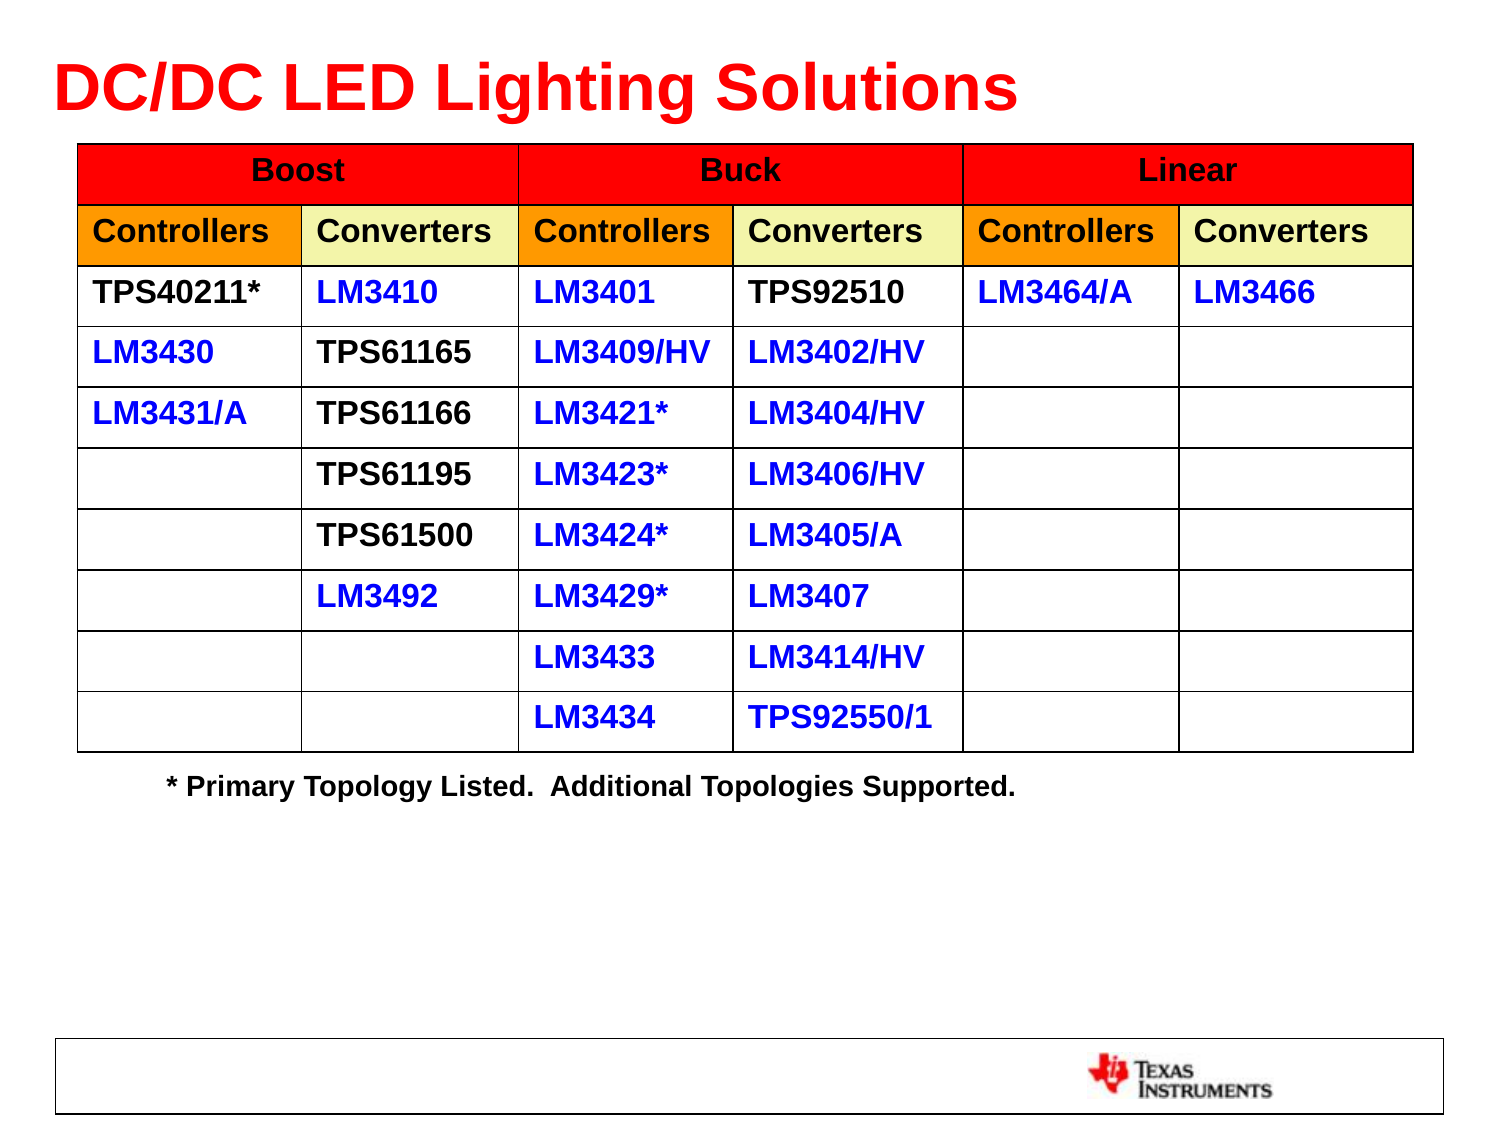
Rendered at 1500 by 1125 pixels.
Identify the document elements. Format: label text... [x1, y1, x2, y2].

table_cell [1180, 510, 1412, 569]
table_cell TPS61166 [302, 388, 518, 447]
title DC/DC LED Lighting Solutions [37, 23, 1426, 158]
table_cell TPS61165 [302, 327, 518, 386]
table_cell LM3409/HV [519, 327, 732, 386]
table_cell LM3406/HV [734, 449, 962, 508]
table_cell [1180, 449, 1412, 508]
table_cell [1180, 632, 1412, 691]
table_cell Controllers [78, 206, 301, 265]
table_cell [78, 692, 301, 751]
table_cell [964, 388, 1178, 447]
table_cell LM3402/HV [734, 327, 962, 386]
table_cell Controllers [964, 206, 1178, 265]
table_cell Converters [734, 206, 962, 265]
table_cell [78, 449, 301, 508]
table_cell LM3405/A [734, 510, 962, 569]
table_cell TPS61500 [302, 510, 518, 569]
table_cell Converters [1180, 206, 1412, 265]
table_cell [964, 692, 1178, 751]
table_cell LM3433 [519, 632, 732, 691]
table_cell LM3424* [519, 510, 732, 569]
table_cell TPS40211* [78, 267, 301, 326]
table_cell LM3429* [519, 571, 732, 630]
picture [1087, 1052, 1274, 1099]
table_cell LM3404/HV [734, 388, 962, 447]
table_header Buck [519, 145, 962, 204]
table_cell [78, 632, 301, 691]
table_cell [964, 327, 1178, 386]
table_cell LM3423* [519, 449, 732, 508]
table_cell [1180, 327, 1412, 386]
table_cell LM3430 [78, 327, 301, 386]
table_cell LM3401 [519, 267, 732, 326]
table_cell [964, 571, 1178, 630]
table_cell TPS61195 [302, 449, 518, 508]
table_header Boost [78, 145, 518, 204]
table_cell LM3431/A [78, 388, 301, 447]
table_cell [1180, 388, 1412, 447]
table_cell [78, 510, 301, 569]
table_cell LM3421* [519, 388, 732, 447]
text_box * Primary Topology Listed. Additional Topologies Supported. [151, 759, 1033, 810]
table_header Linear [964, 145, 1412, 204]
table_cell LM3414/HV [734, 632, 962, 691]
table_cell LM3464/A [964, 267, 1178, 326]
table_cell LM3466 [1180, 267, 1412, 326]
table_cell [1180, 692, 1412, 751]
table_cell [964, 510, 1178, 569]
table_cell [78, 571, 301, 630]
table_cell [1180, 571, 1412, 630]
table_cell [964, 449, 1178, 508]
table_cell [302, 632, 518, 691]
table_cell TPS92510 [734, 267, 962, 326]
table_cell LM3434 [519, 692, 732, 751]
table_cell LM3410 [302, 267, 518, 326]
table_cell TPS92550/1 [734, 692, 962, 751]
table_cell Converters [302, 206, 518, 265]
table_cell [302, 692, 518, 751]
table_cell Controllers [519, 206, 732, 265]
table_cell LM3407 [734, 571, 962, 630]
table_cell LM3492 [302, 571, 518, 630]
table_cell [964, 632, 1178, 691]
